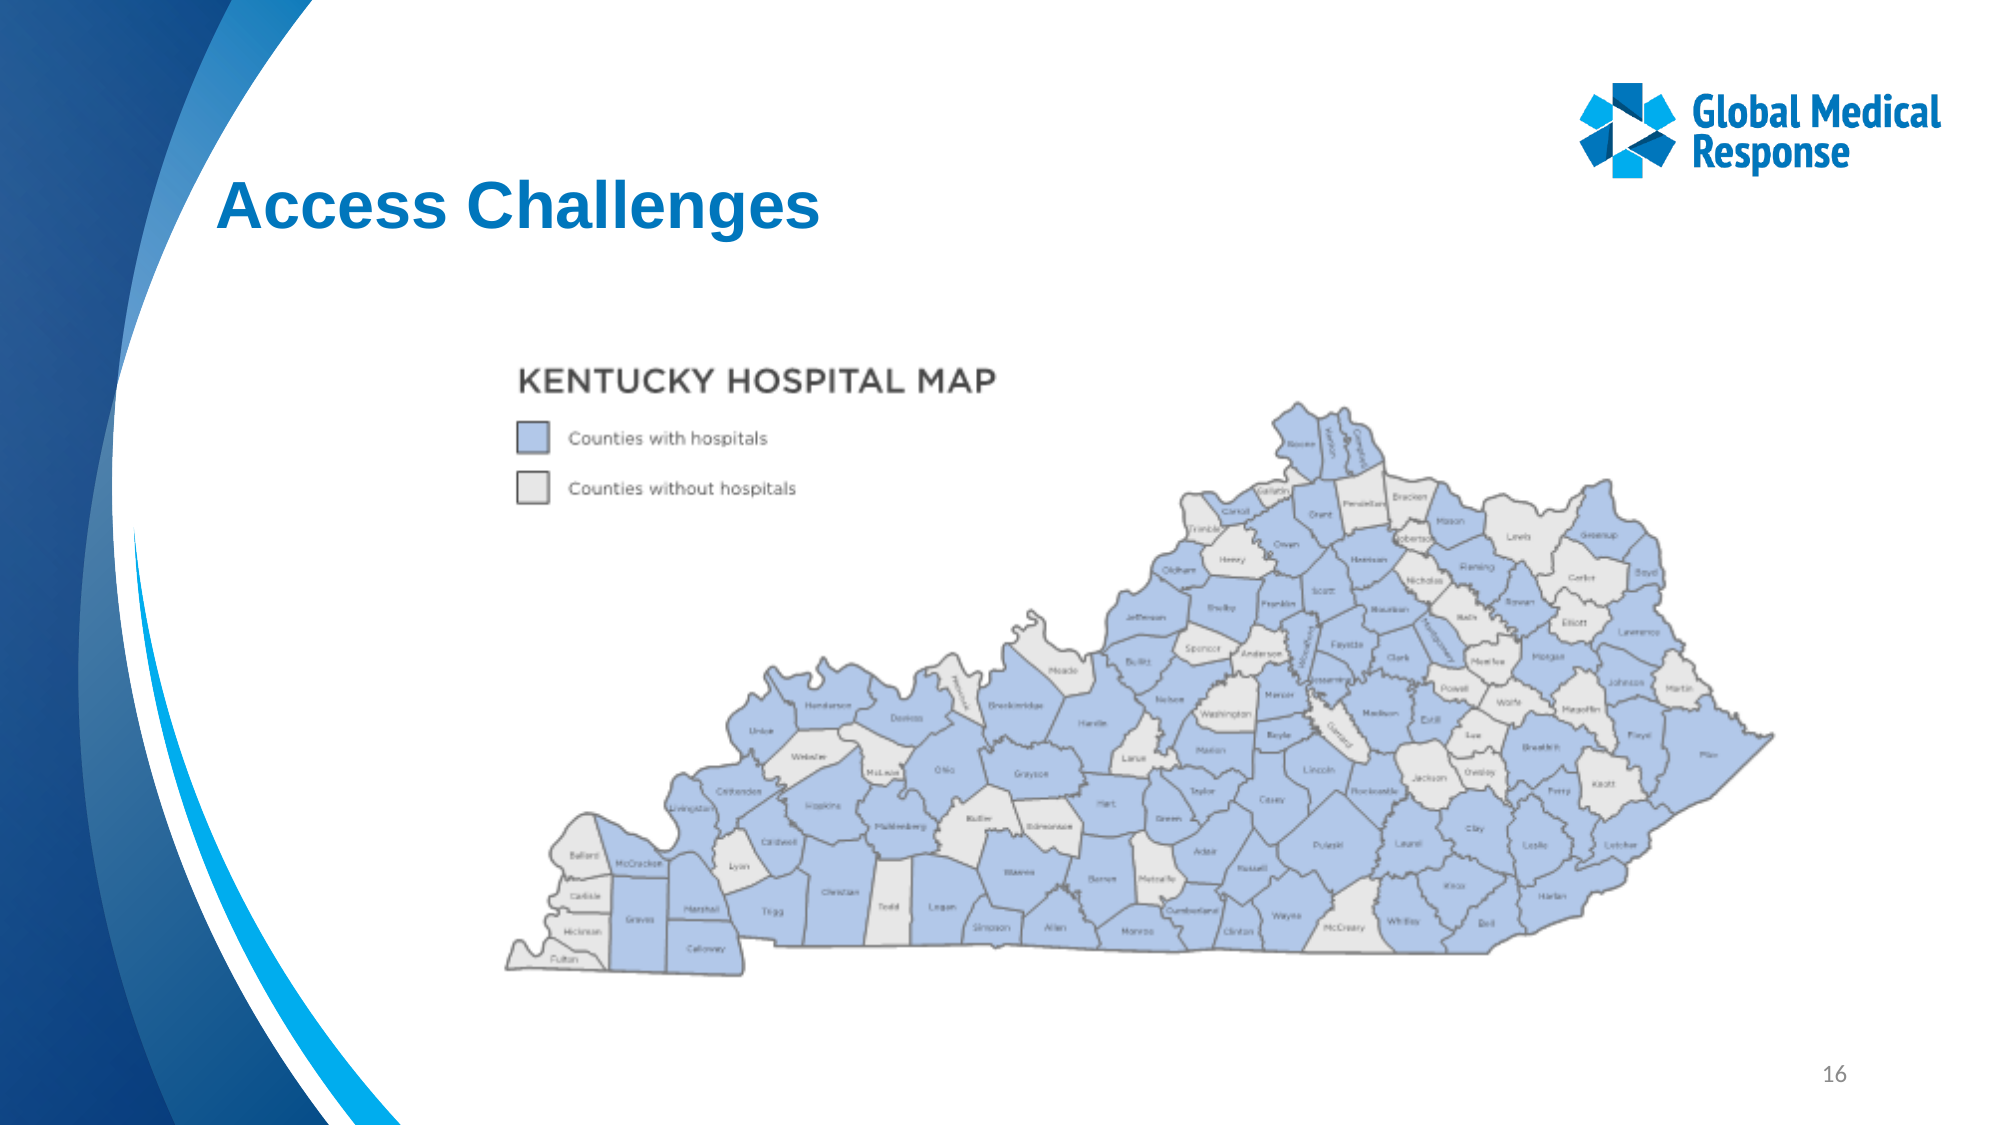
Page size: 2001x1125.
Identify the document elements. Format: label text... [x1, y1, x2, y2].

picture [483, 286, 1800, 1089]
title Access Challenges [200, 98, 1926, 316]
slide_number 16 [1412, 1042, 1863, 1103]
picture [0, 0, 401, 1125]
picture [1561, 76, 1959, 185]
